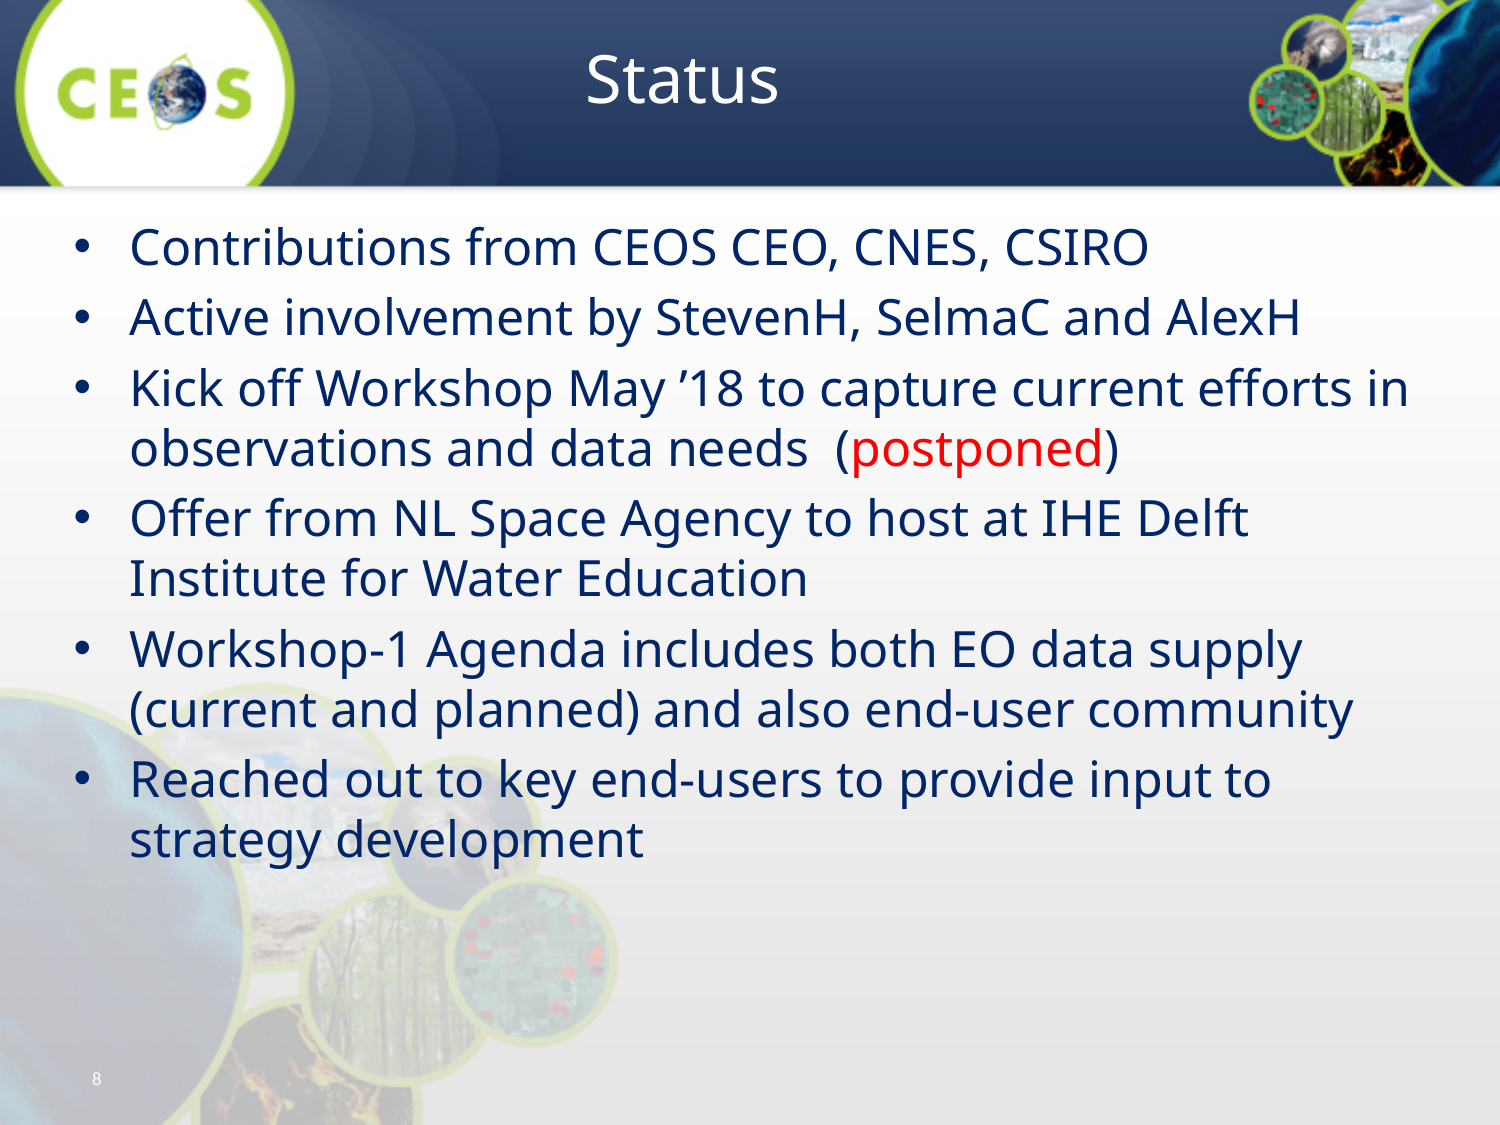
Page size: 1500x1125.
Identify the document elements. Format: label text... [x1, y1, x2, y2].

slide_number 8 [53, 1066, 102, 1089]
list Contributions from CEOS CEO, CNES, CSIRO Active involvement by StevenH, SelmaC and AlexH Kick off Workshop May ’18 to capture current efforts in observations and data needs (postponed) Offer from NL Space Agency to host at IHE Delft Institute for Water Education Workshop-1 Agenda includes both EO data supply (current and planned) and also end-user community Reached out to key end-users to provide input to strategy development [58, 208, 1447, 959]
picture [0, 0, 1500, 1125]
title Status [0, 29, 796, 170]
